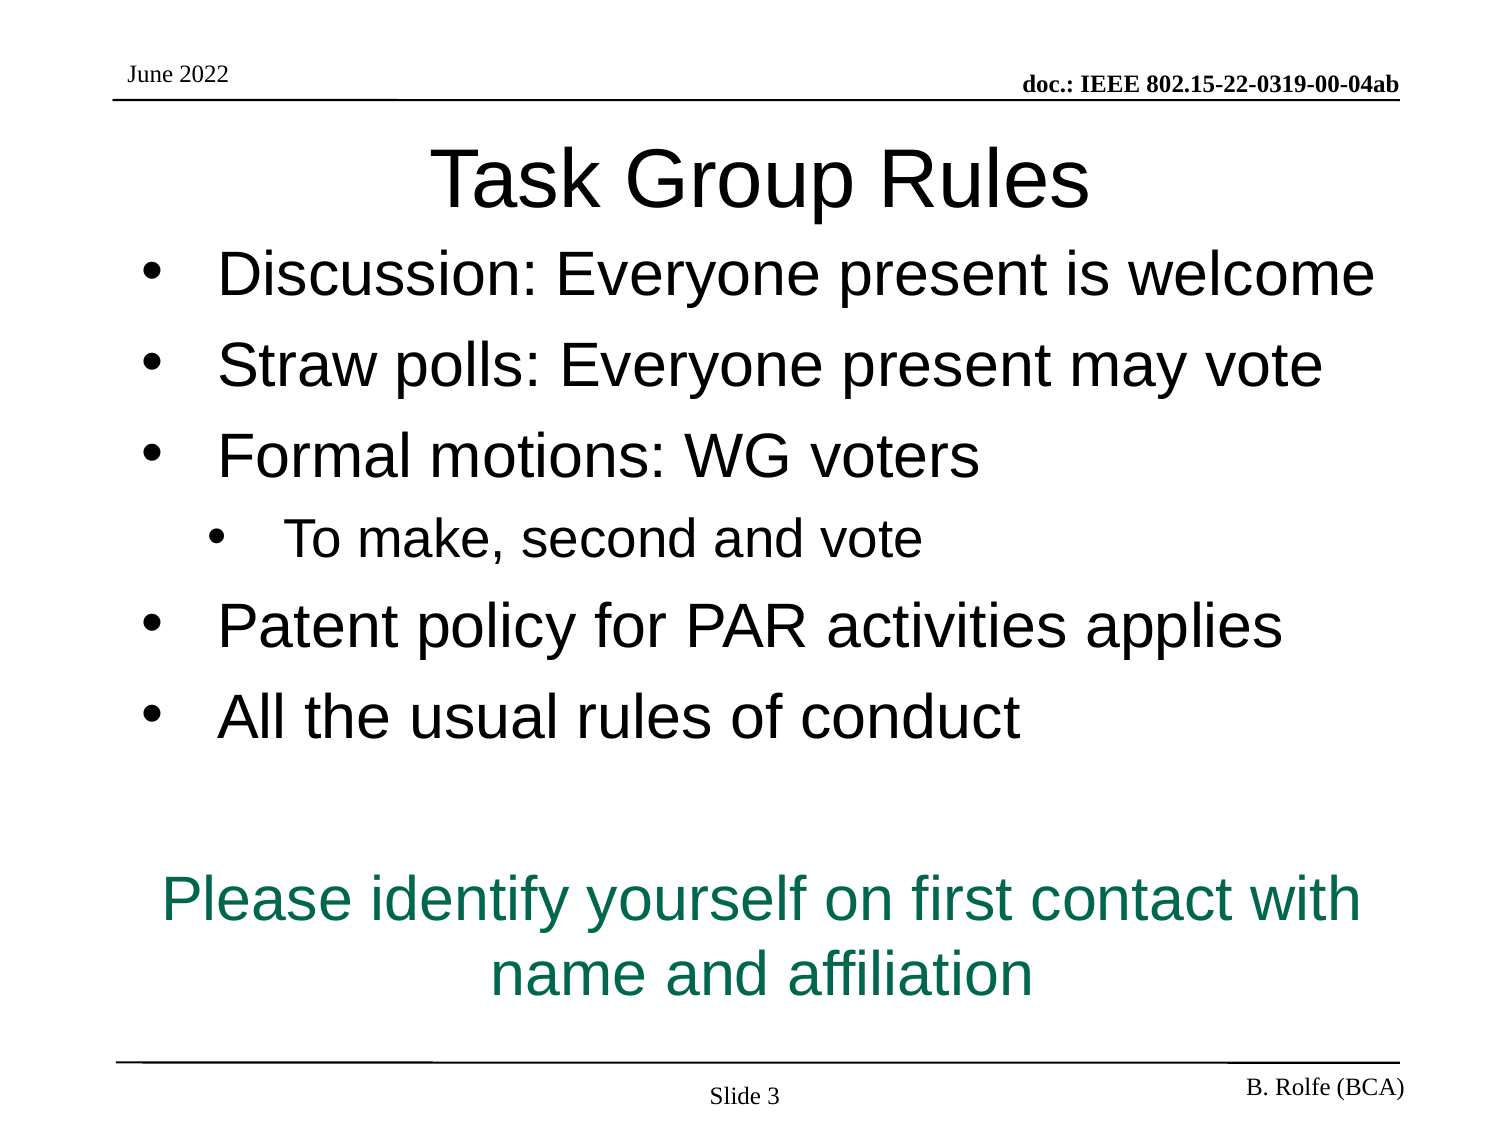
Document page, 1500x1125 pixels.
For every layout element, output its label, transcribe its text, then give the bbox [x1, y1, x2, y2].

list Discussion: Everyone present is welcome Straw polls: Everyone present may vote Formal motions: WG voters To make, second and vote Patent policy for PAR activities applies All the usual rules of conduct Please identify yourself on first contact with name and affiliation [125, 224, 1400, 1024]
title Task Group Rules [123, 112, 1398, 237]
slide_number Slide 3 [690, 1075, 799, 1115]
